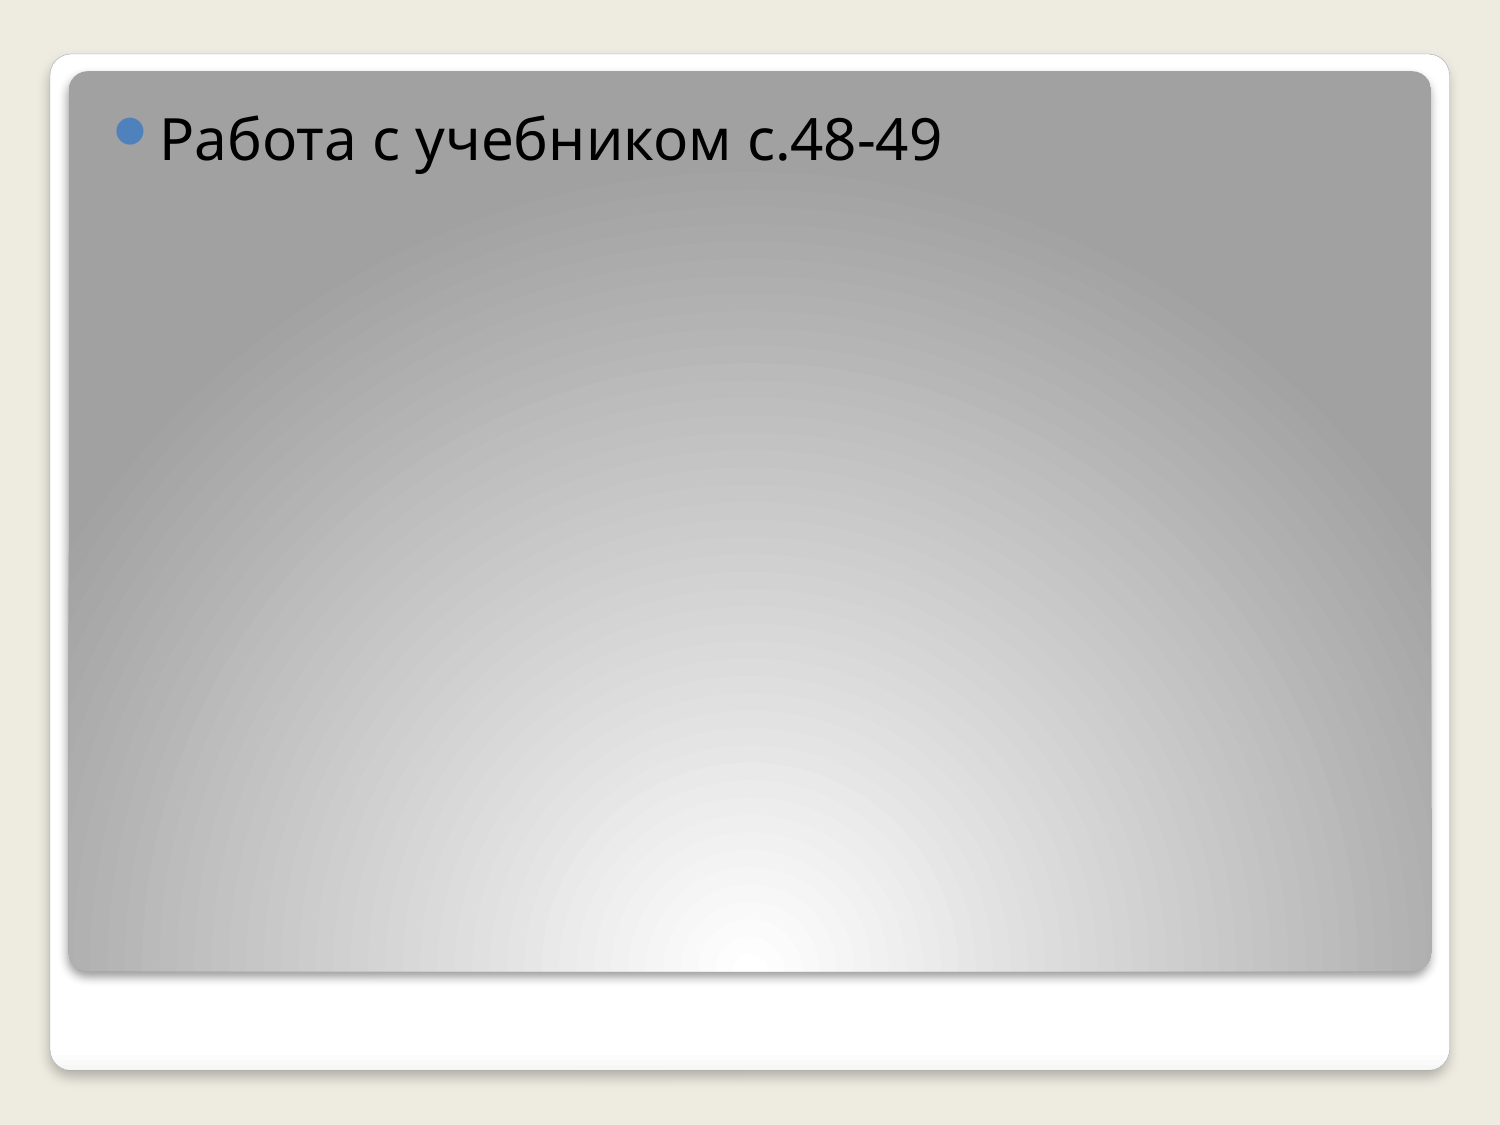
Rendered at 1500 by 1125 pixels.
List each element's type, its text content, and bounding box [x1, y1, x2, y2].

list Работа с учебником с.48-49 [82, 86, 1425, 774]
